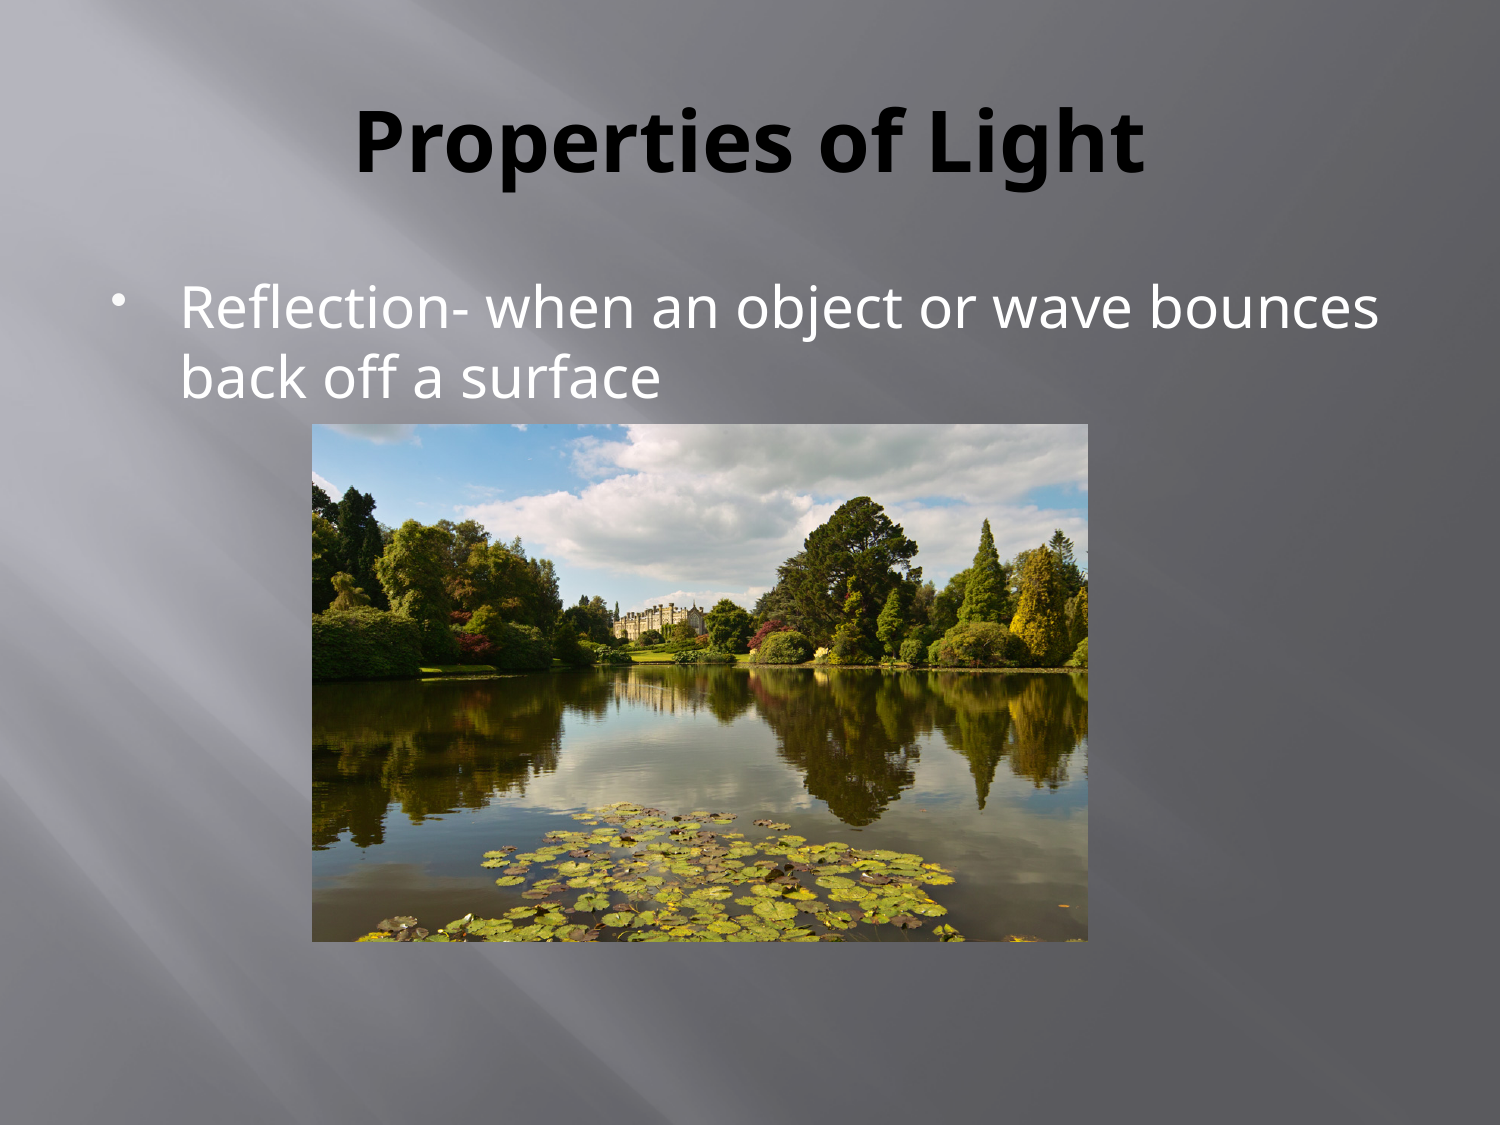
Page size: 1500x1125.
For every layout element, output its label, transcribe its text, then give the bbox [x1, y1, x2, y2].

picture [312, 424, 1088, 943]
title Properties of Light [75, 45, 1425, 233]
list Reflection- when an object or wave bounces back off a surface [75, 262, 1425, 1035]
